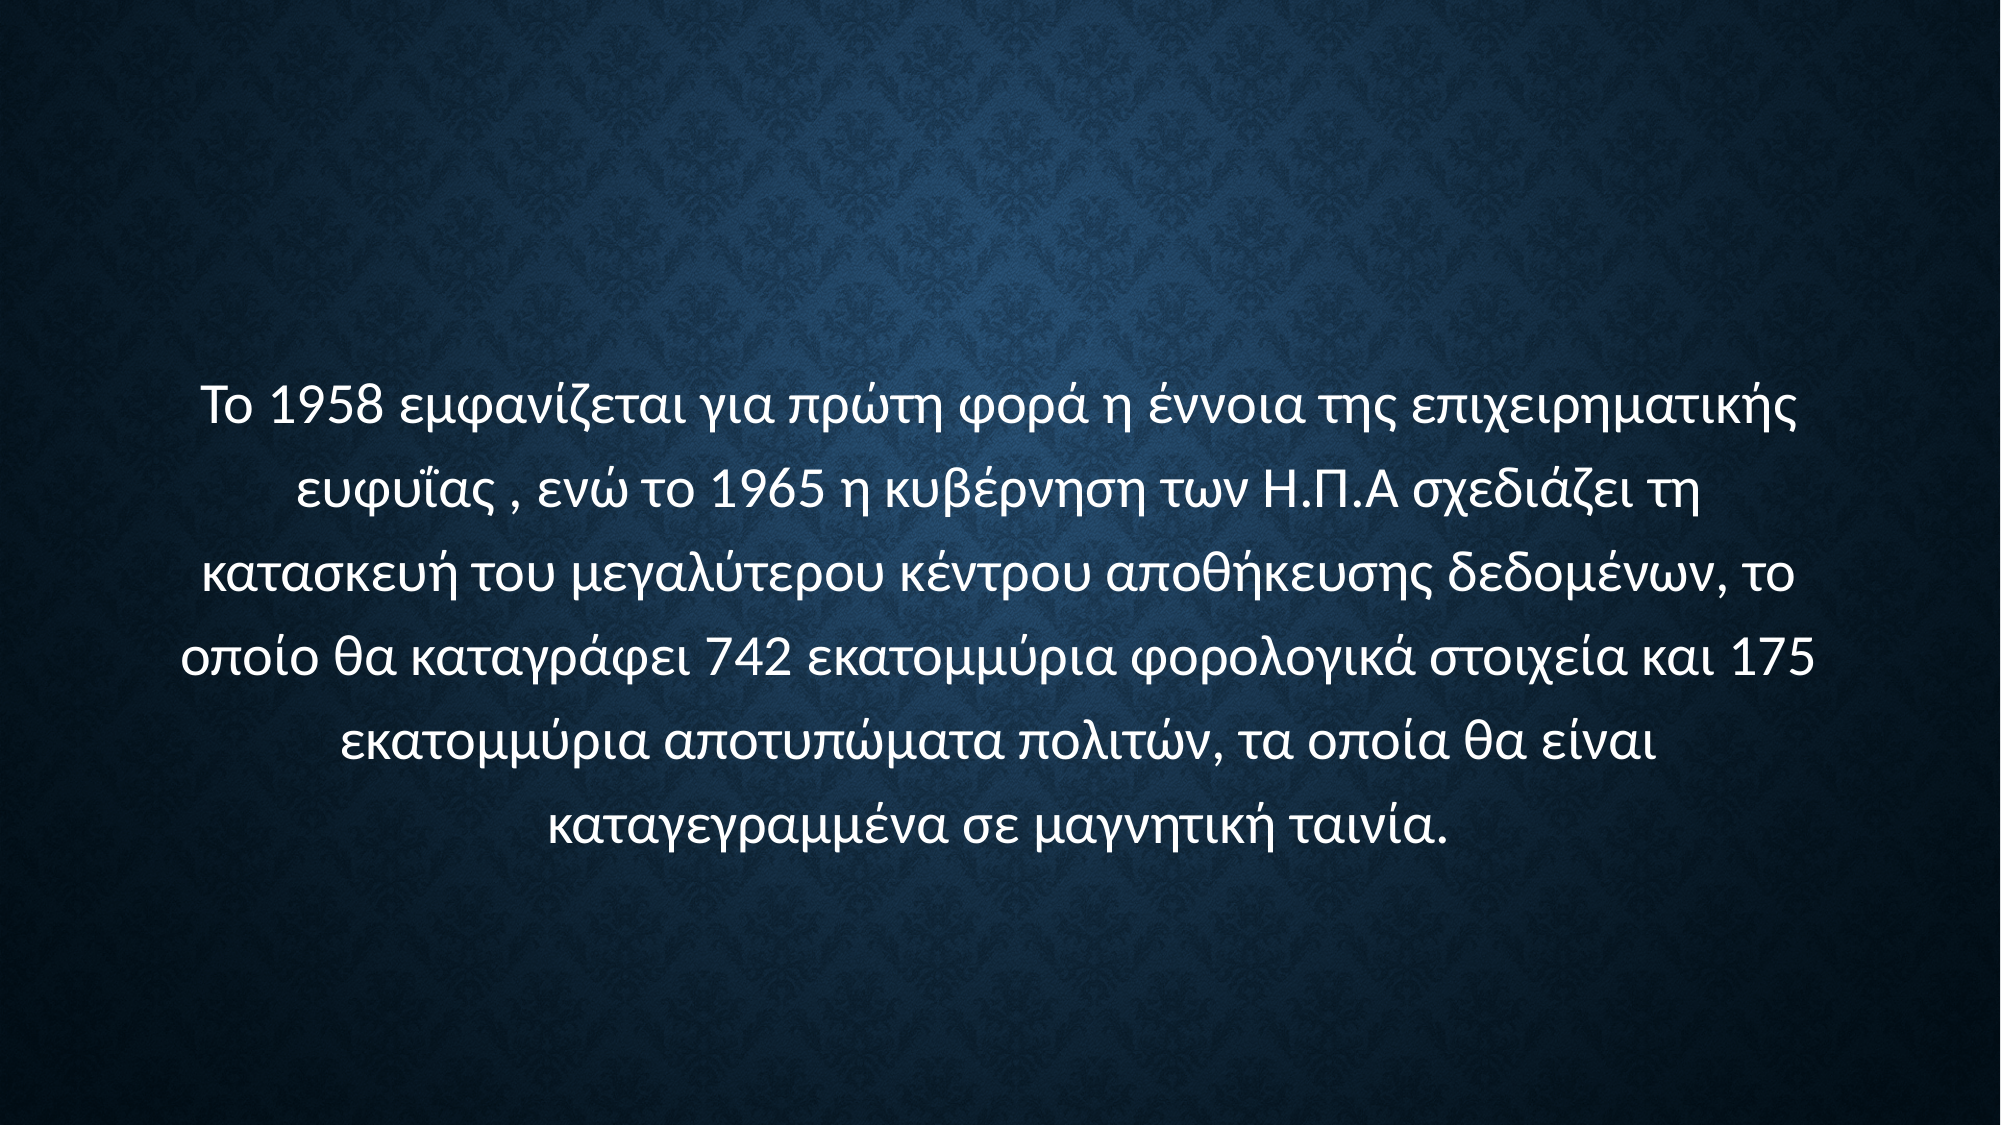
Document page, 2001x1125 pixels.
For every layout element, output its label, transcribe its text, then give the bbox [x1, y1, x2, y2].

list Το 1958 εμφανίζεται για πρώτη φορά η έννοια της επιχειρηματικής ευφυΐας , ενώ το 1965 η κυβέρνηση των Η.Π.Α σχεδιάζει τη κατασκευή του μεγαλύτερου κέντρου αποθήκευσης δεδομένων, το οποίο θα καταγράφει 742 εκατομμύρια φορολογικά στοιχεία και 175 εκατομμύρια αποτυπώματα πολιτών, τα οποία θα είναι καταγεγραμμένα σε μαγνητική ταινία. [149, 343, 1849, 950]
